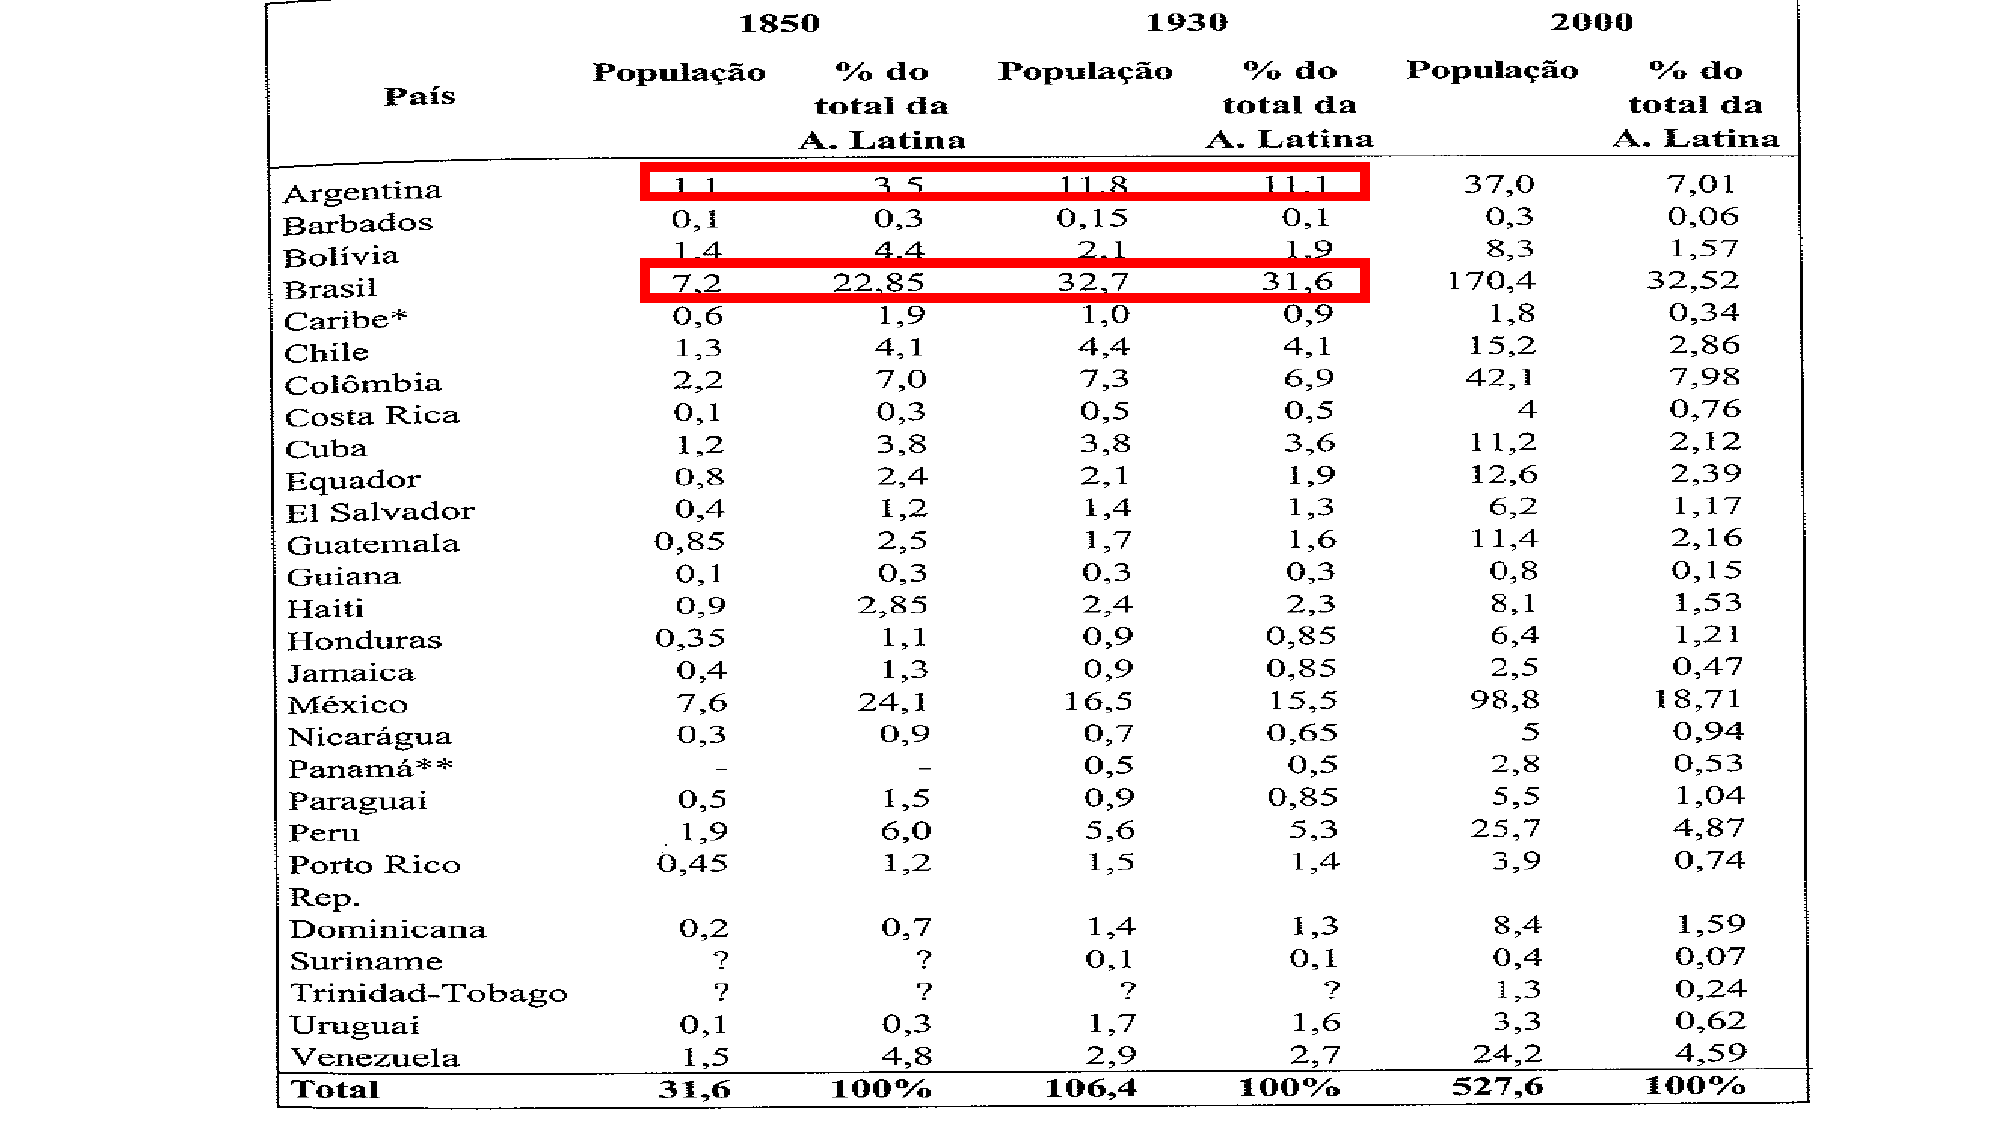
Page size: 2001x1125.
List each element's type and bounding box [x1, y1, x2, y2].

picture [249, 0, 1833, 1125]
